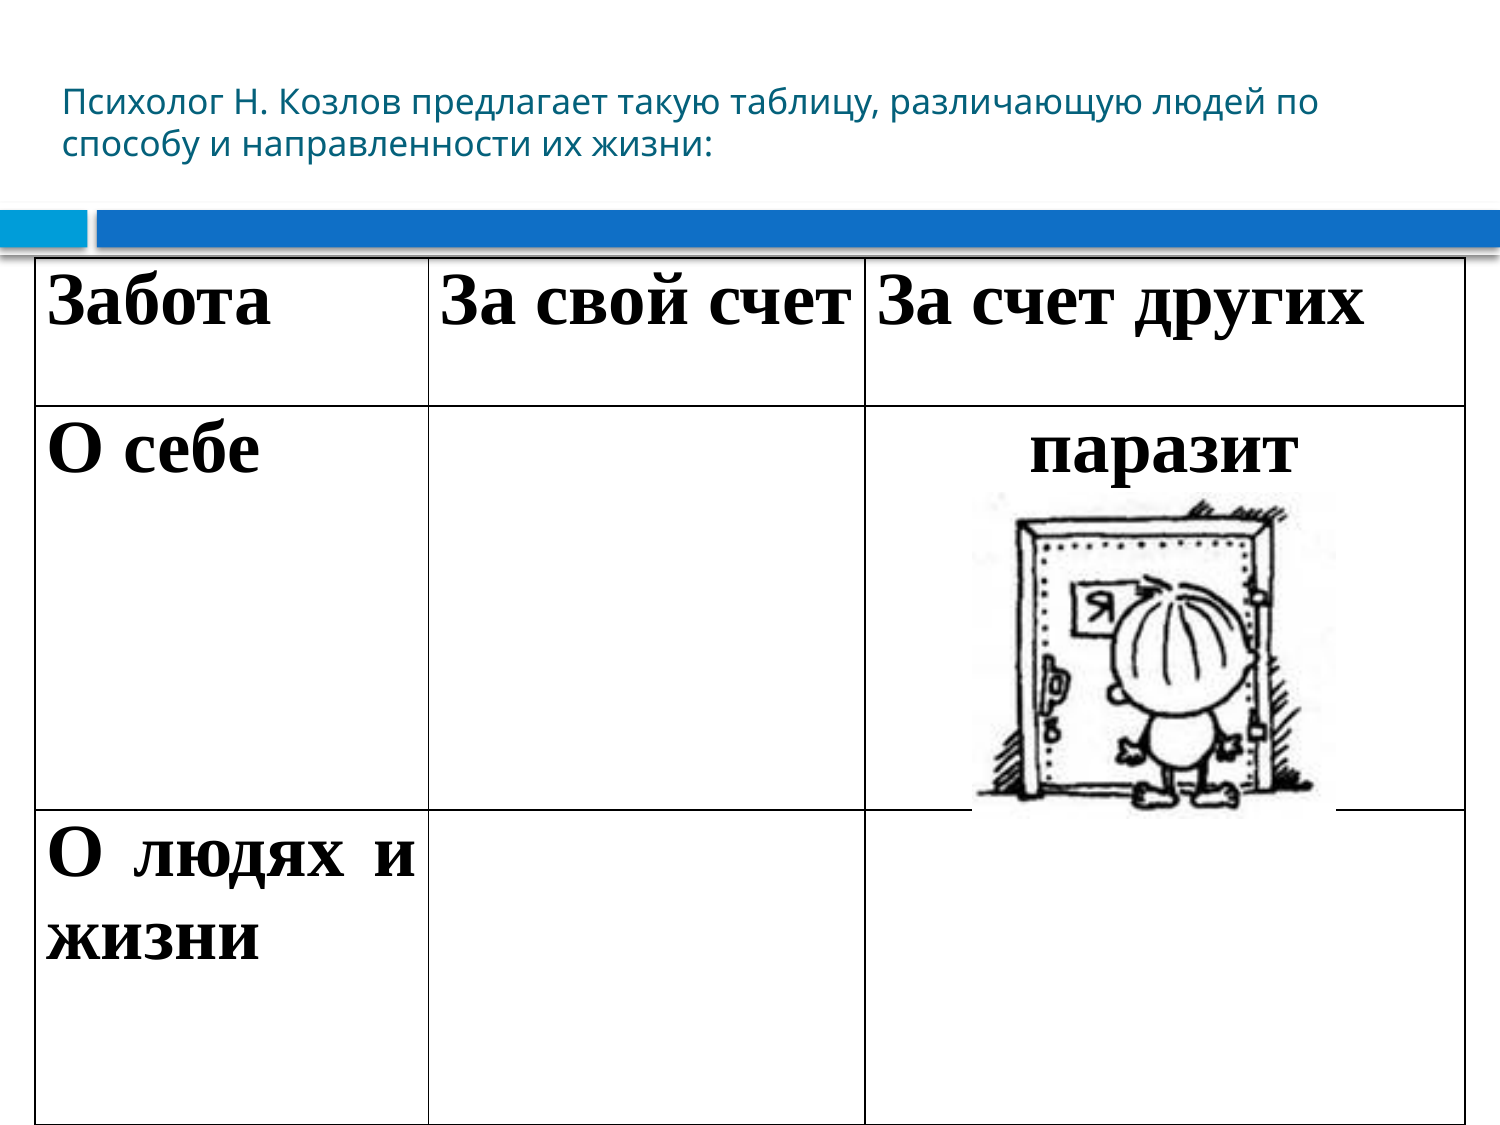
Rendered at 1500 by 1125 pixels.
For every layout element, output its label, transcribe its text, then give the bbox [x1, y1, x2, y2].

table_header За счет других [866, 259, 1464, 405]
table_cell [866, 811, 1464, 1124]
table_cell О себе [36, 407, 428, 809]
table_cell О людях и жизни [36, 811, 428, 1124]
table_cell [429, 407, 864, 809]
picture [972, 491, 1337, 820]
table_header Забота [36, 259, 428, 405]
table_cell паразит [866, 407, 1464, 809]
table_cell [429, 811, 864, 1124]
table_header За свой счет [429, 259, 864, 405]
title Психолог Н. Козлов предлагает такую таблицу, различающую людей по способу и направленности их жизни: [46, 70, 1438, 233]
